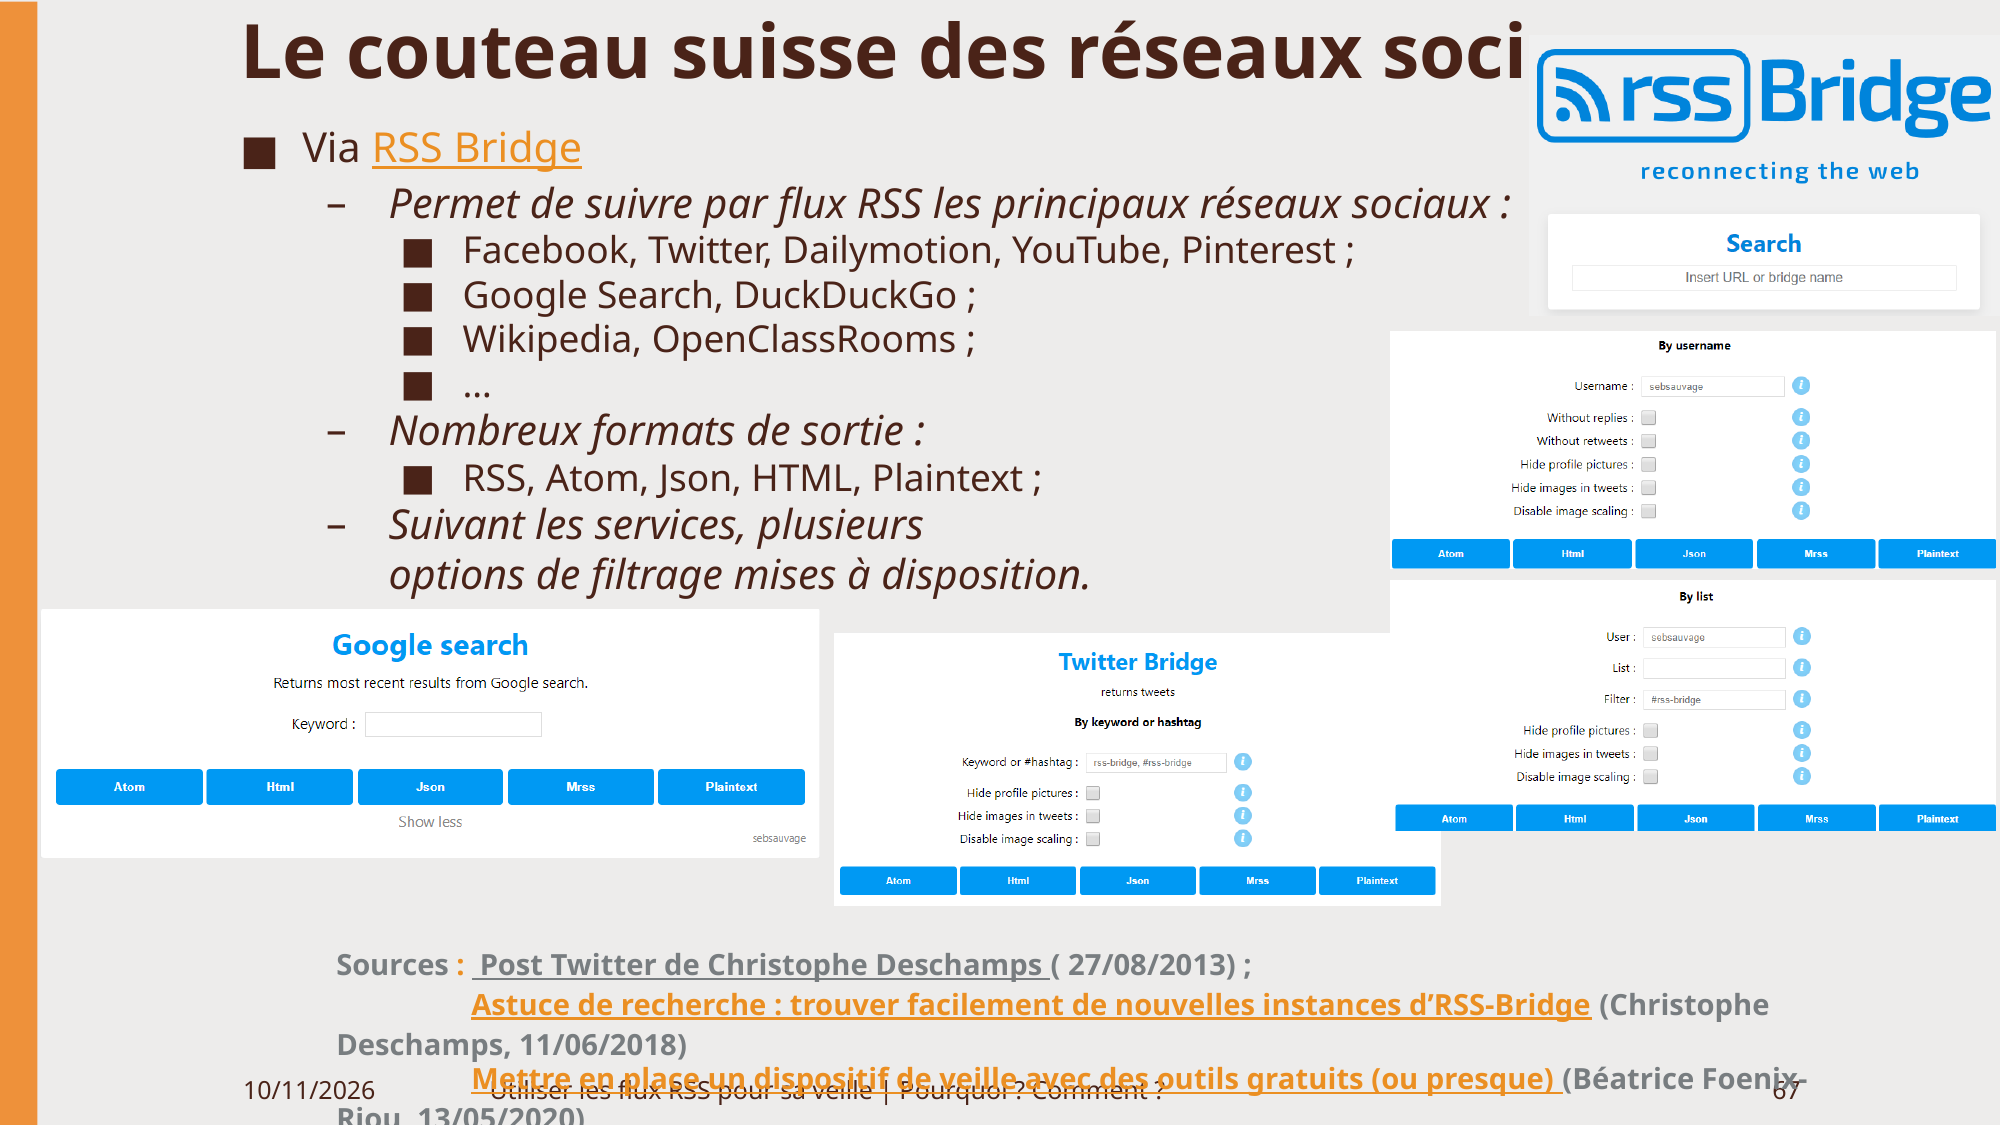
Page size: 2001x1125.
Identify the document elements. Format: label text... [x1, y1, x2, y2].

picture [40, 609, 820, 858]
list Via RSS Bridge Permet de suivre par flux RSS les principaux réseaux sociaux : Facebook, Twitter, Dailymotion, YouTube, Pinterest ; Google Search, DuckDuckGo ; Wikipedia, OpenClassRooms ; … Nombreux formats de sortie : RSS, Atom, Json, HTML, Plaintext ; Suivant les services, plusieurs options de filtrage mises à disposition. [225, 113, 1800, 610]
picture [1390, 331, 1996, 569]
picture [834, 580, 1996, 906]
picture [1529, 35, 2000, 316]
text_box Sources : Post Twitter de Christophe Deschamps ( 27/08/2013) ; Astuce de recherche : trouver facilement de nouvelles instances d’RSS-Bridge (Christophe Deschamps, 11/06/2018) Mettre en place un dispositif de veille avec des outils gratuits (ou presque) (Béatrice Foenix-Riou, 13/05/2020) [321, 938, 1846, 1125]
title Le couteau suisse des réseaux sociaux [225, 7, 1800, 113]
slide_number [228, 1058, 321, 1125]
